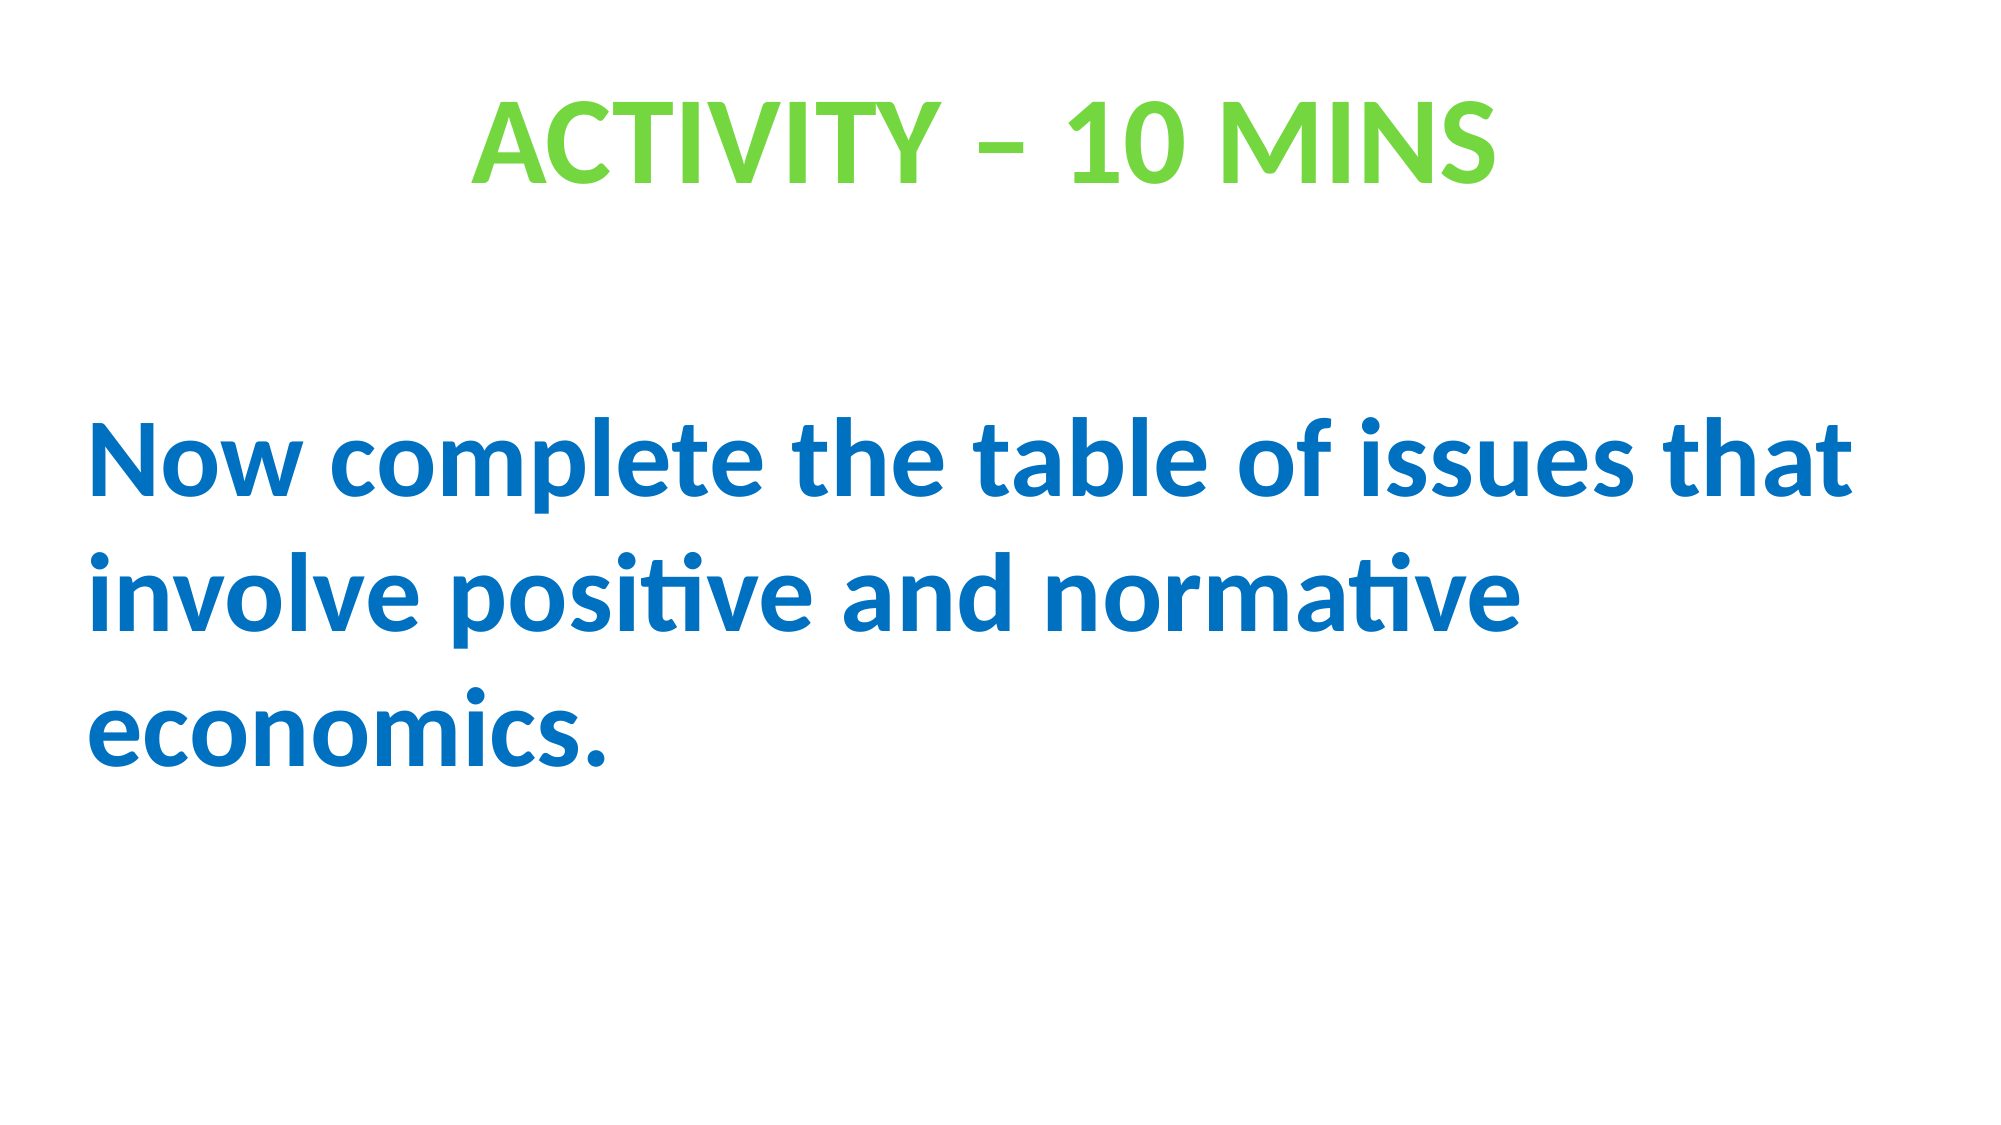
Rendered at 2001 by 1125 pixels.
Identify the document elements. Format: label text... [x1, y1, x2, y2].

text_box Now complete the table of issues that involve positive and normative economics. [71, 376, 1900, 1007]
text_box ACTIVITY – 10 MINS [45, 50, 1927, 216]
